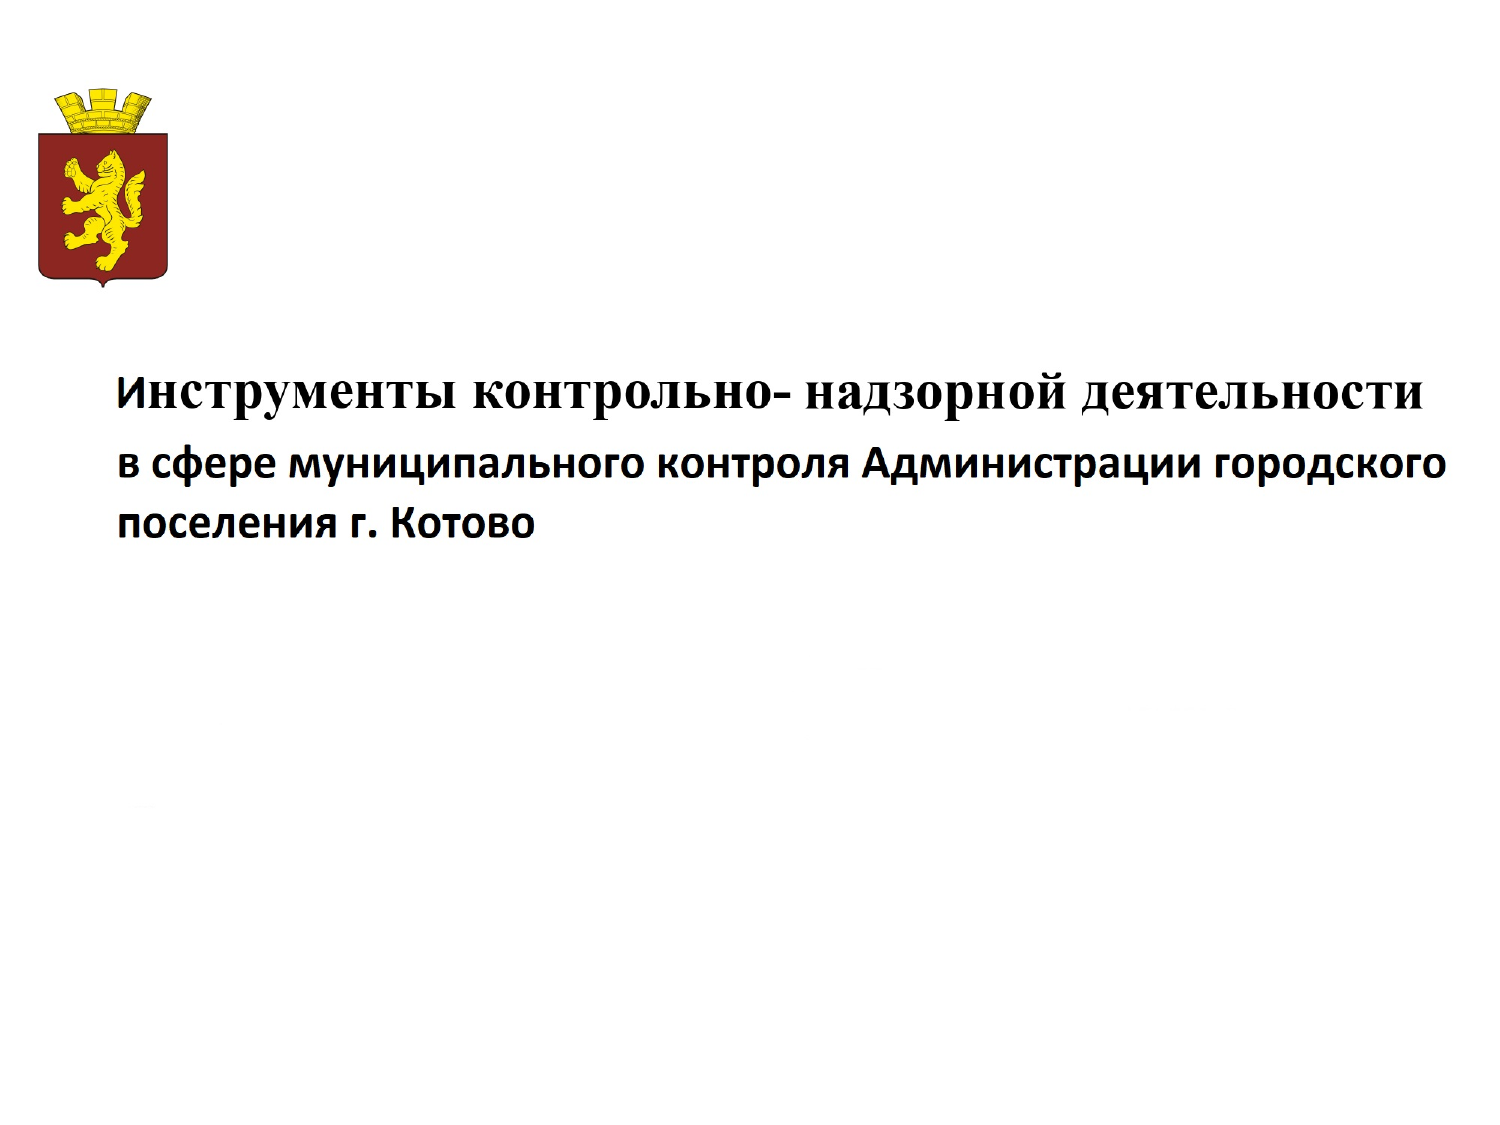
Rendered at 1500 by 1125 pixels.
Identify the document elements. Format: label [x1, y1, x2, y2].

picture [0, 66, 1500, 929]
